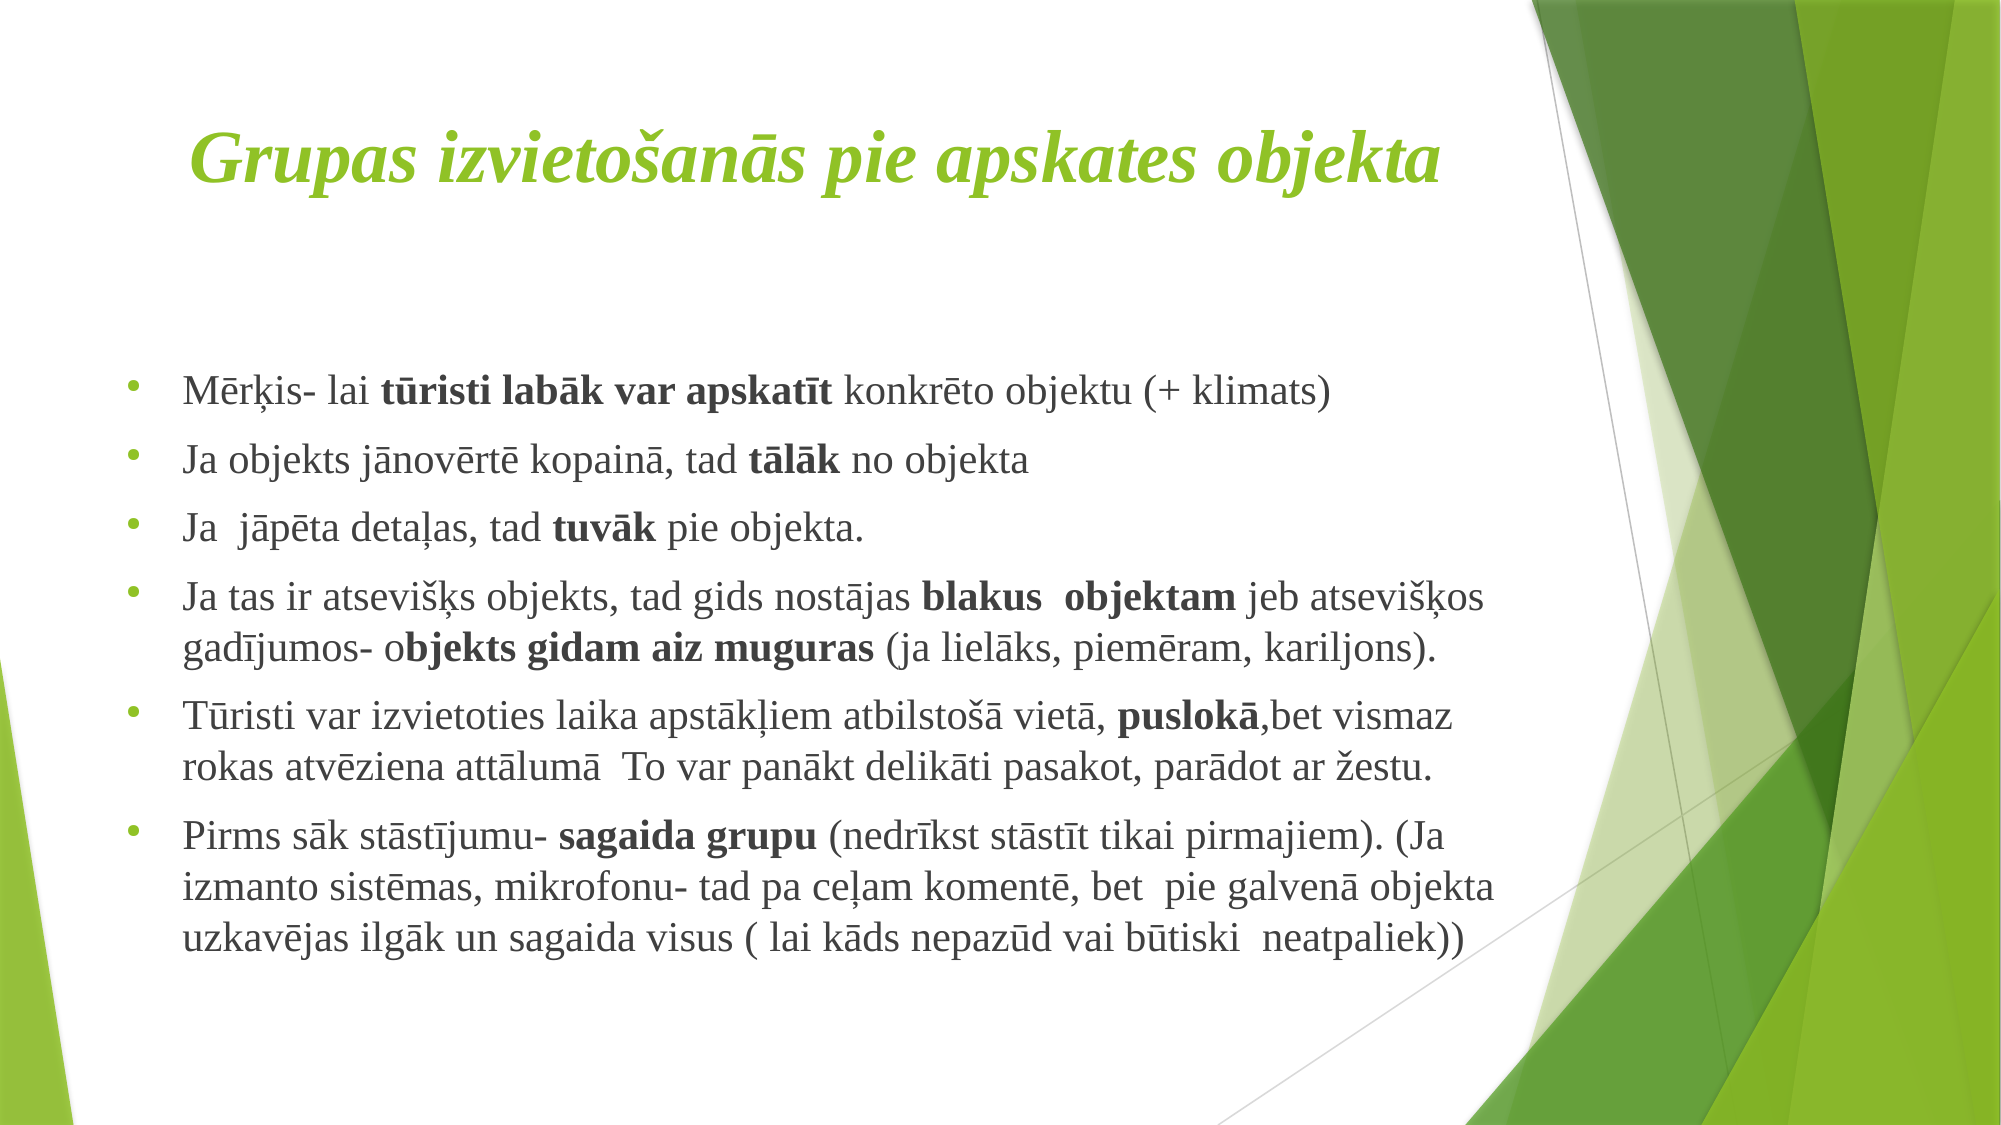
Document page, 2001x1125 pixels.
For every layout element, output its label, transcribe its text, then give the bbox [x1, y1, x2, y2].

list Mērķis- lai tūristi labāk var apskatīt konkrēto objektu (+ klimats) Ja objekts jānovērtē kopainā, tad tālāk no objekta Ja jāpēta detaļas, tad tuvāk pie objekta. Ja tas ir atsevišķs objekts, tad gids nostājas blakus objektam jeb atsevišķos gadījumos- objekts gidam aiz muguras (ja lielāks, piemēram, kariljons). Tūristi var izvietoties laika apstākļiem atbilstošā vietā, puslokā,bet vismaz rokas atvēziena attālumā To var panākt delikāti pasakot, parādot ar žestu. Pirms sāk stāstījumu- sagaida grupu (nedrīkst stāstīt tikai pirmajiem). (Ja izmanto sistēmas, mikrofonu- tad pa ceļam komentē, bet pie galvenā objekta uzkavējas ilgāk un sagaida visus ( lai kāds nepazūd vai būtiski neatpaliek)) [111, 354, 1522, 992]
title Grupas izvietošanās pie apskates objekta [111, 99, 1522, 317]
